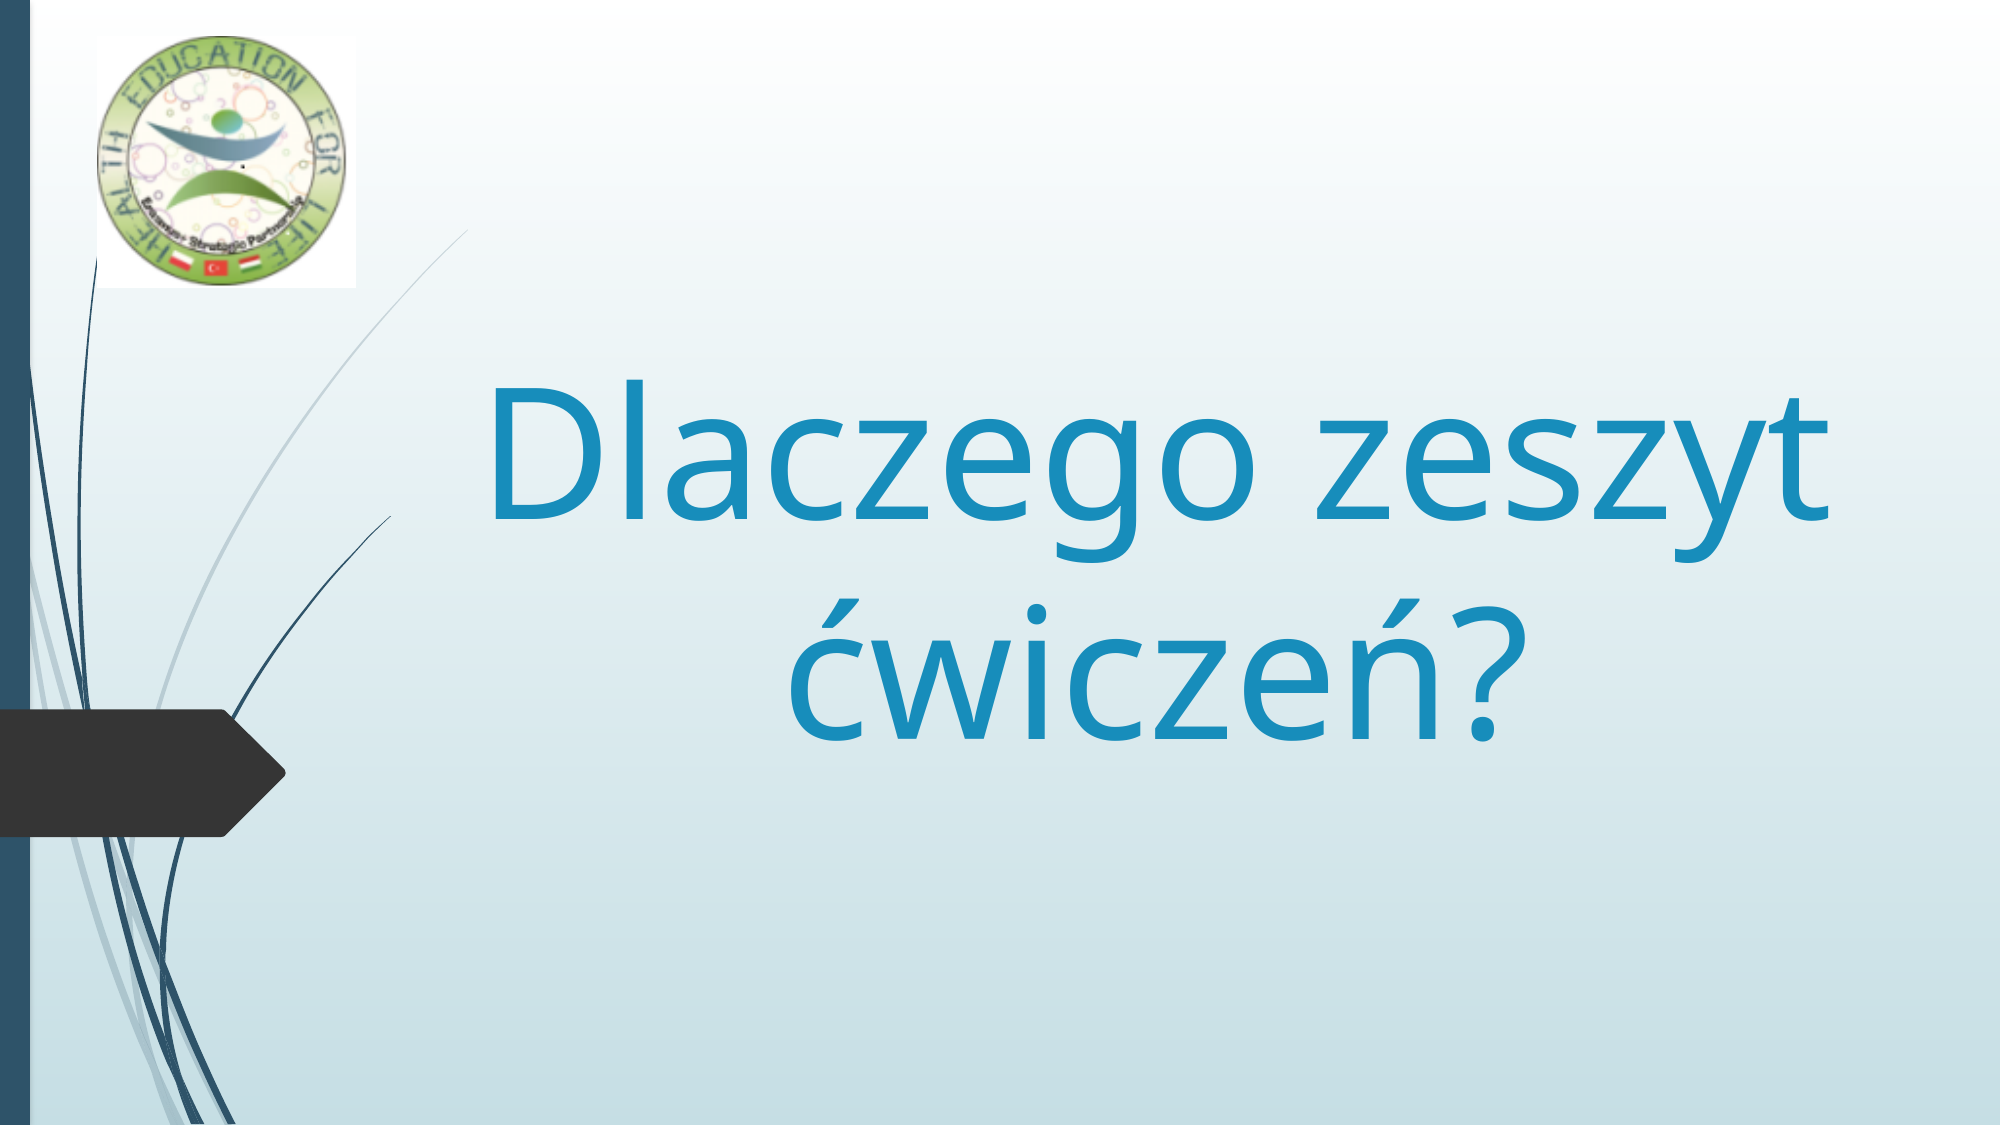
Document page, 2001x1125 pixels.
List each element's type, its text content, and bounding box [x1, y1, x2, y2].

title Dlaczego zeszyt ćwiczeń? [424, 412, 1888, 784]
picture [96, 35, 357, 288]
